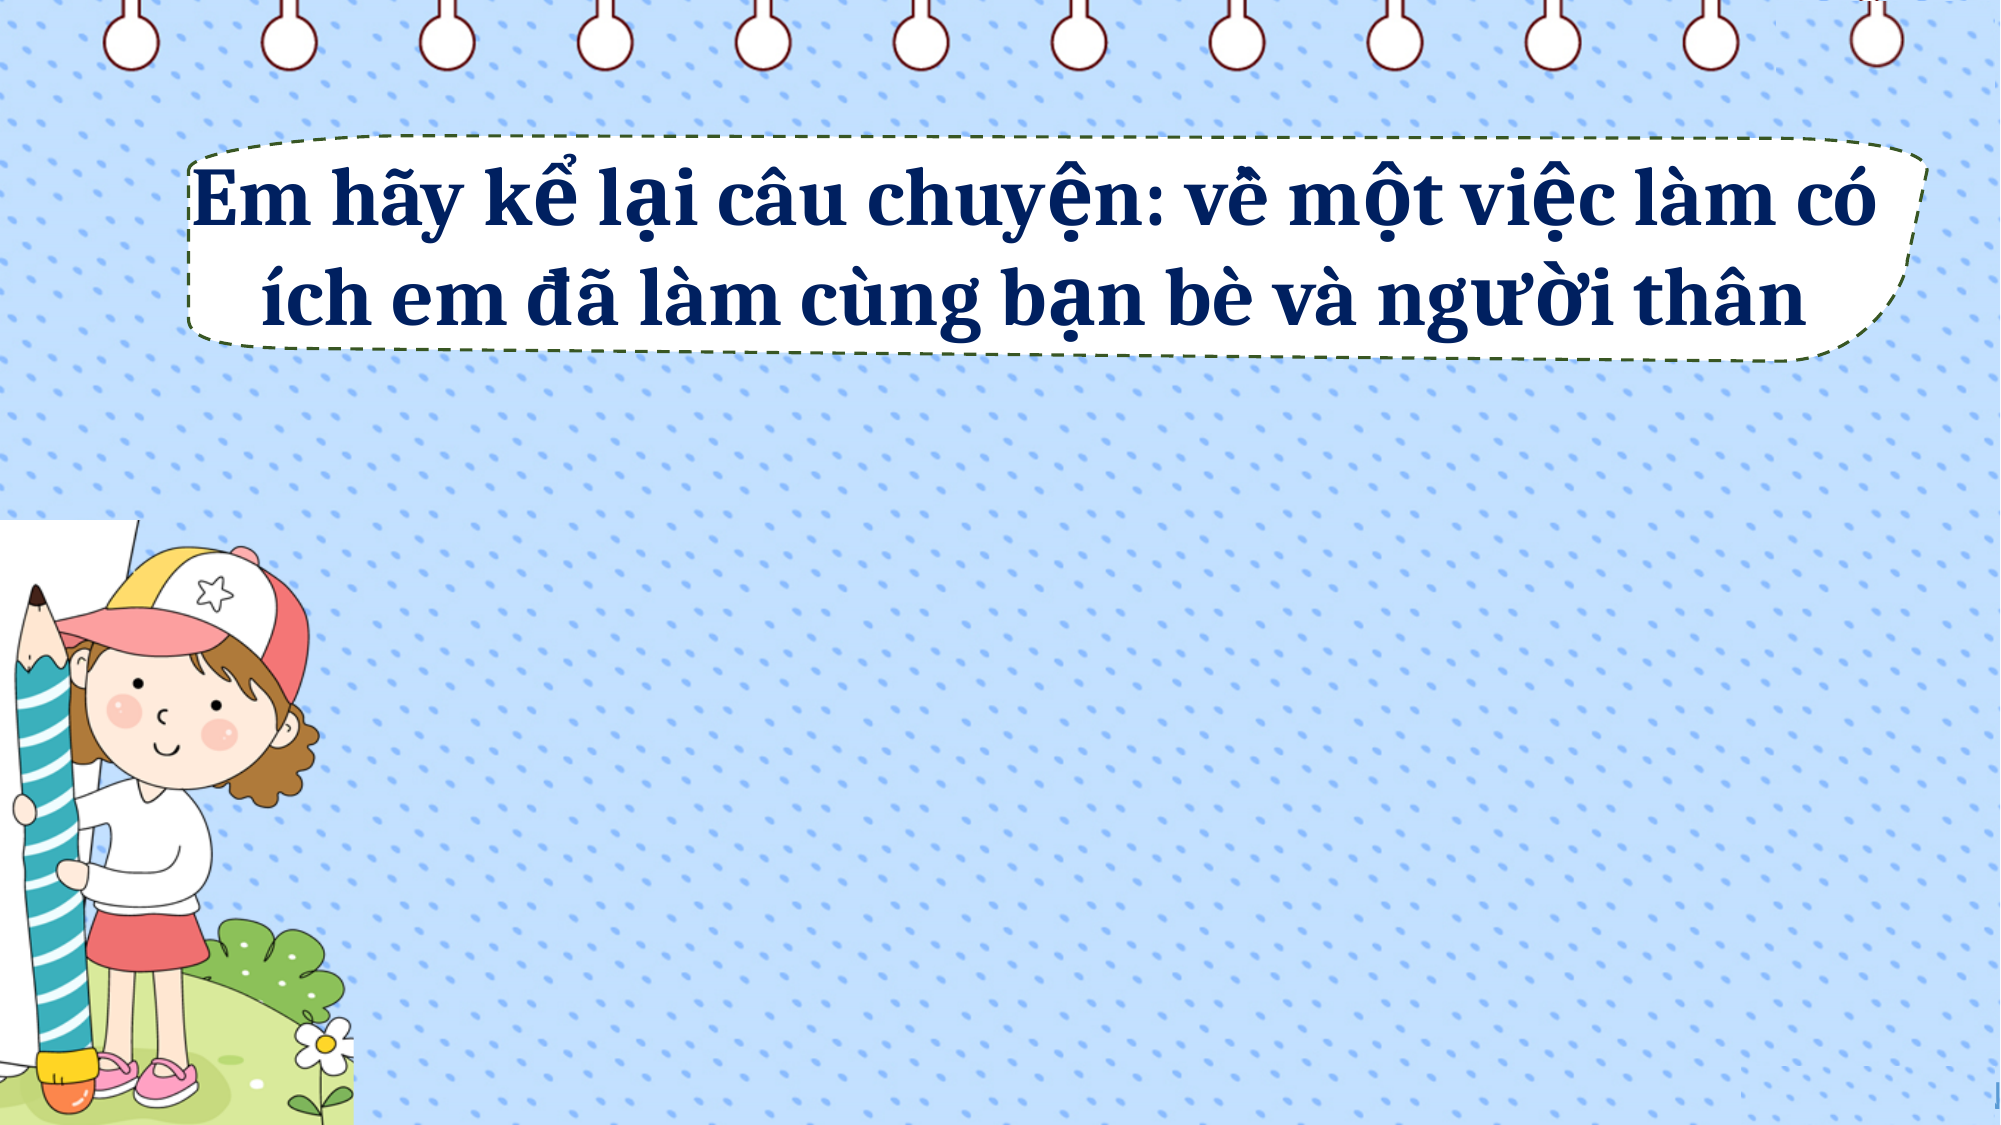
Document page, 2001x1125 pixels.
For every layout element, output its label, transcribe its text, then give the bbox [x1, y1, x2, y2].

text_box [479, 350, 1834, 363]
text_box [1893, 147, 1929, 299]
text_box Em hãy kể lại câu chuyện: về một việc làm có ích em đã làm cùng bạn bè và người thân [176, 134, 1893, 350]
picture [0, 0, 2001, 1125]
